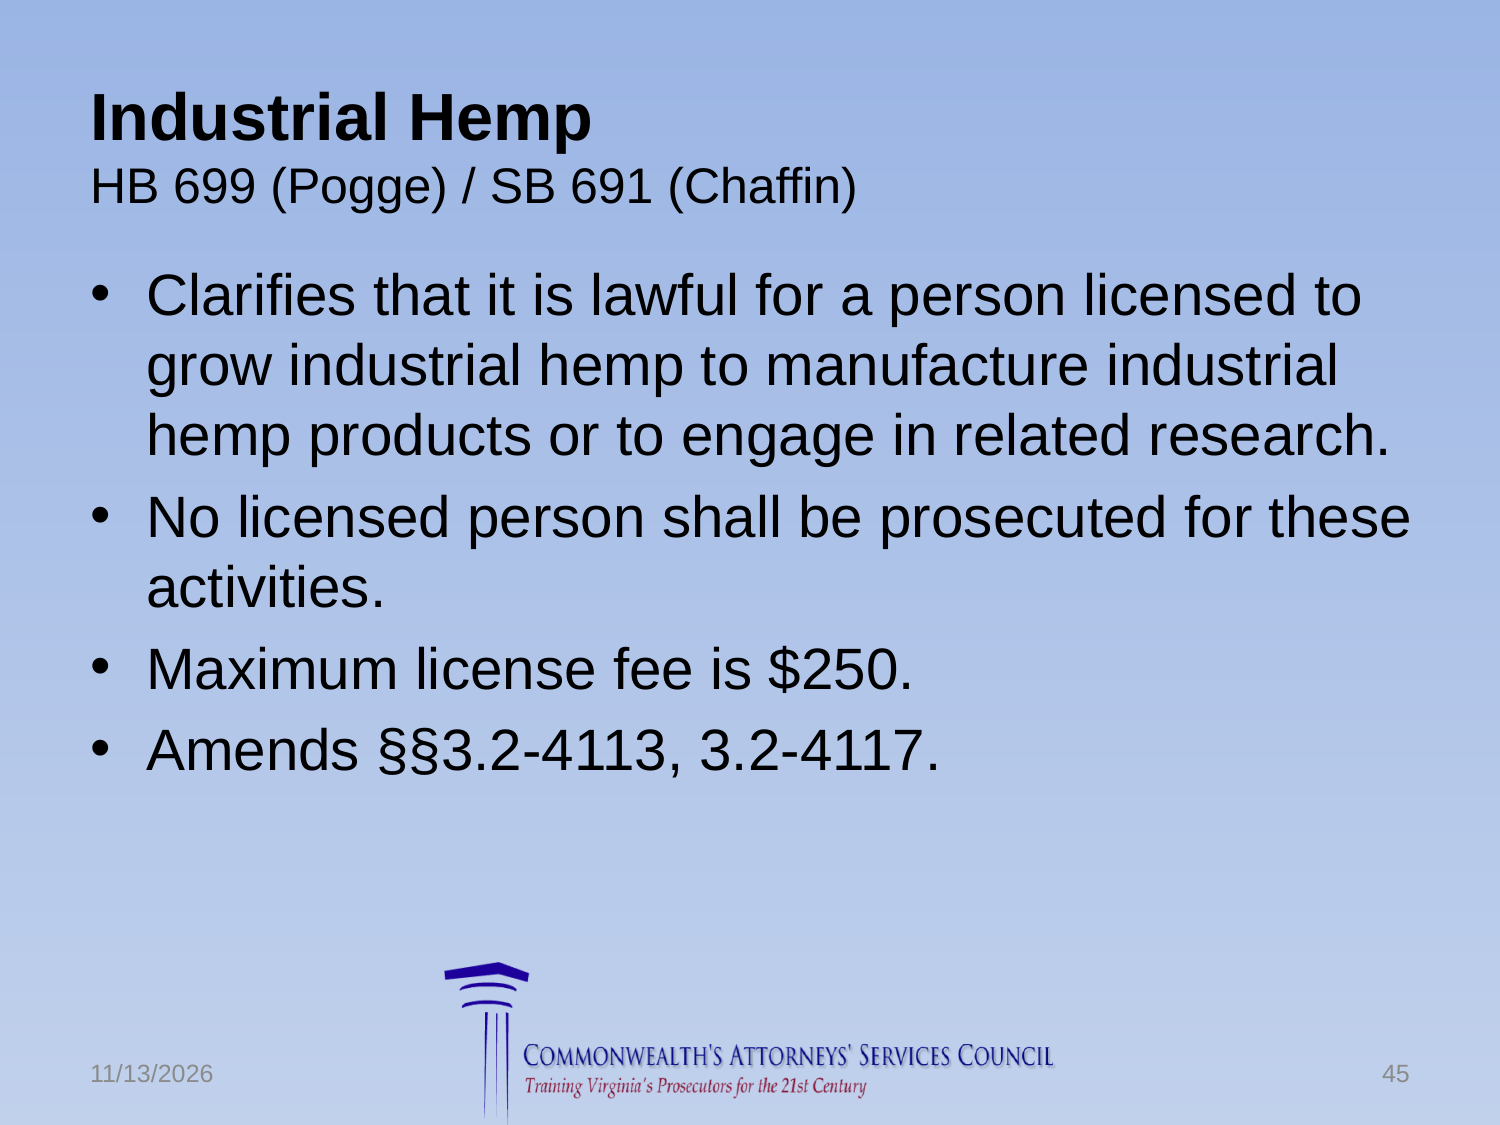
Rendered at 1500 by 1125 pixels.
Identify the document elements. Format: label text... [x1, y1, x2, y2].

list Clarifies that it is lawful for a person licensed to grow industrial hemp to manufacture industrial hemp products or to engage in related research. No licensed person shall be prosecuted for these activities. Maximum license fee is $250. Amends §§3.2-4113, 3.2-4117. [75, 249, 1450, 950]
slide_number 45 [1074, 1042, 1425, 1103]
title Industrial Hemp HB 699 (Pogge) / SB 691 (Chaffin) [75, 24, 1425, 249]
picture [444, 962, 1056, 1125]
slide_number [75, 1042, 425, 1103]
